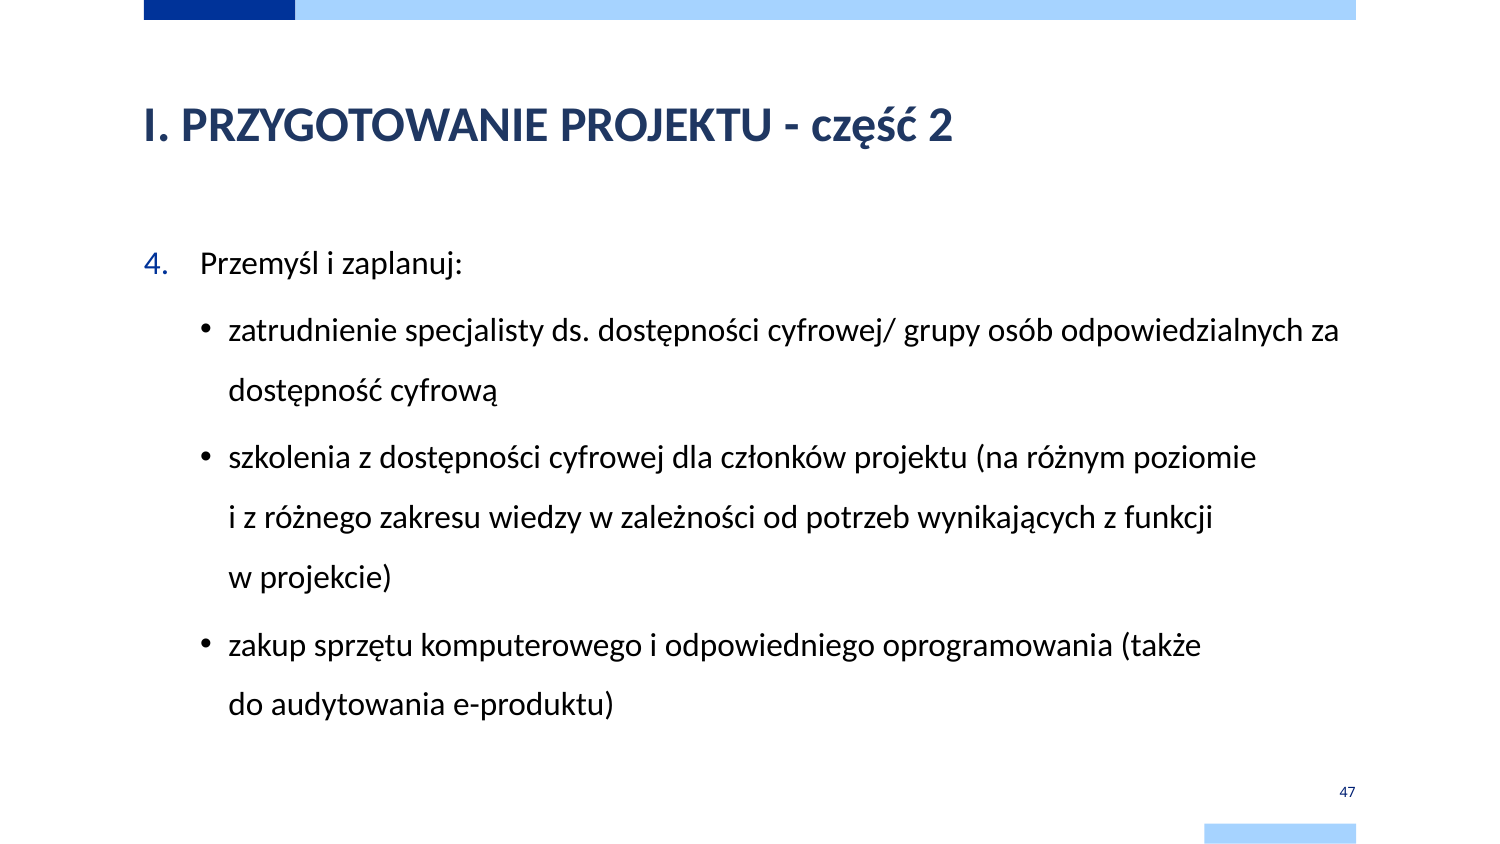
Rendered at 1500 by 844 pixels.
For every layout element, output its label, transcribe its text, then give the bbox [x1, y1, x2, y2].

slide_number 47 [1204, 783, 1356, 804]
title I. PRZYGOTOWANIE PROJEKTU - część 2 [143, 100, 1357, 220]
list Przemyśl i zaplanuj: zatrudnienie specjalisty ds. dostępności cyfrowej/ grupy osób odpowiedzialnych za dostępność cyfrową szkolenia z dostępności cyfrowej dla członków projektu (na różnym poziomie i z różnego zakresu wiedzy w zależności od potrzeb wynikających z funkcji w projekcie) zakup sprzętu komputerowego i odpowiedniego oprogramowania (także do audytowania e-produktu) [143, 220, 1357, 744]
